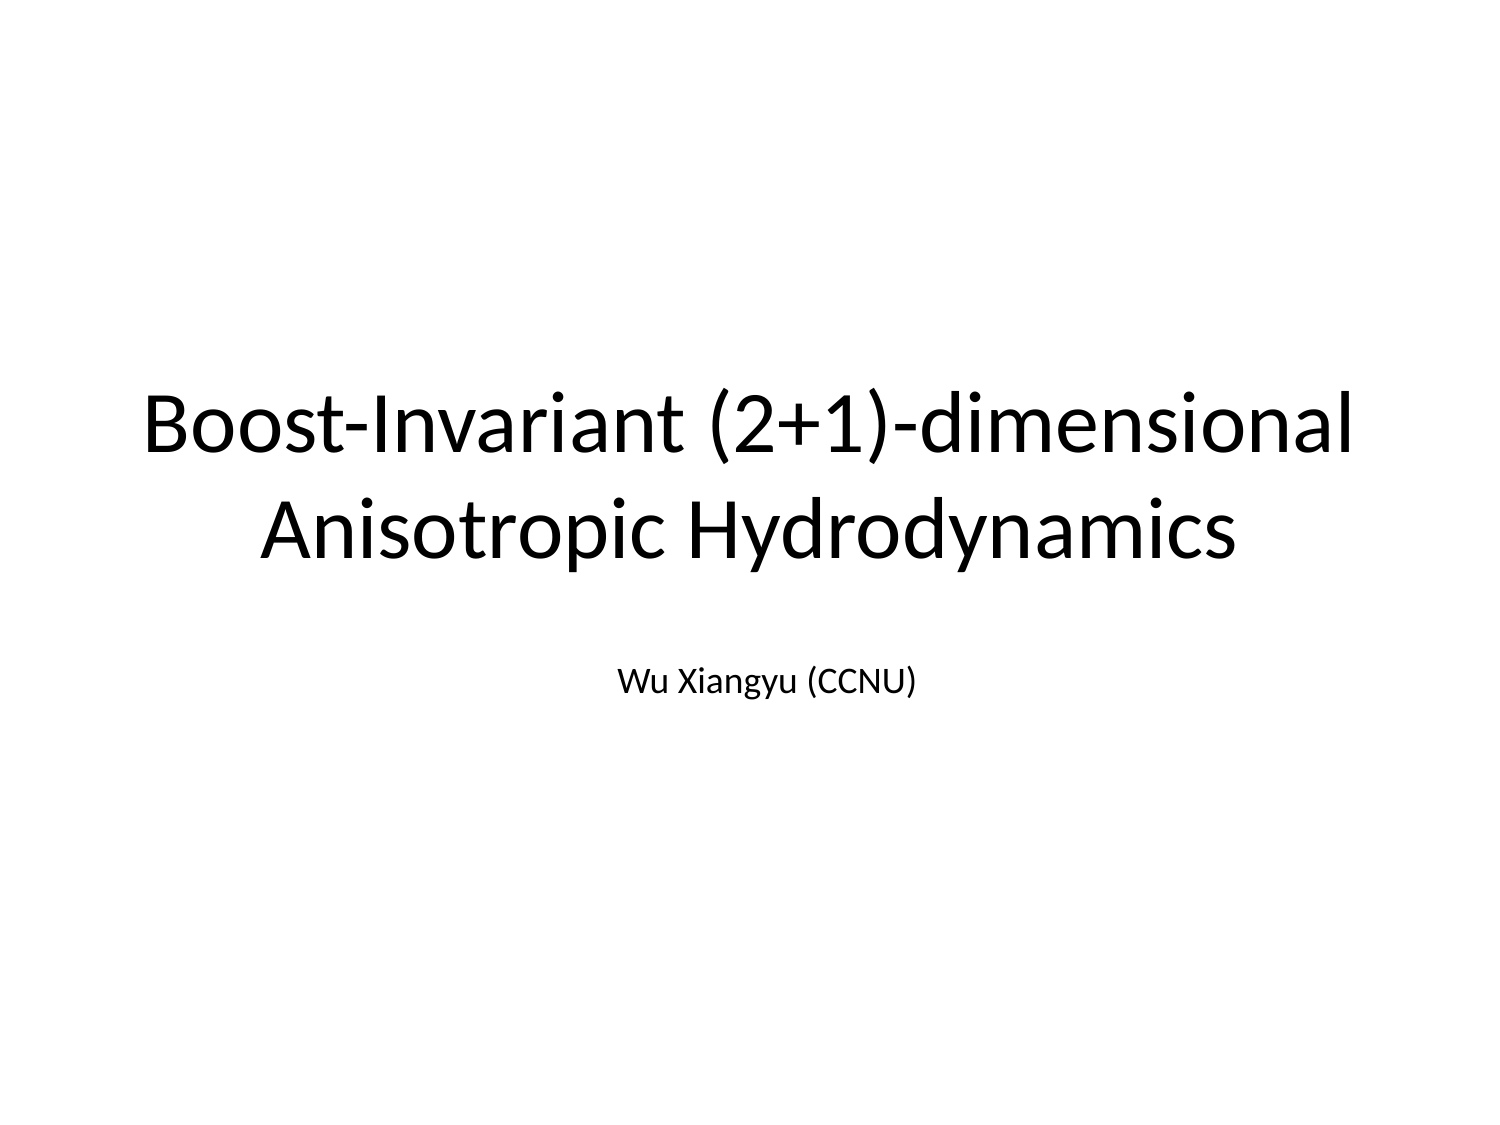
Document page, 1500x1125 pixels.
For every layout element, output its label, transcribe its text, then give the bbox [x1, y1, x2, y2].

title Boost-Invariant (2+1)-dimensional Anisotropic Hydrodynamics [112, 349, 1388, 591]
text_box Wu Xiangyu (CCNU) [602, 648, 963, 709]
